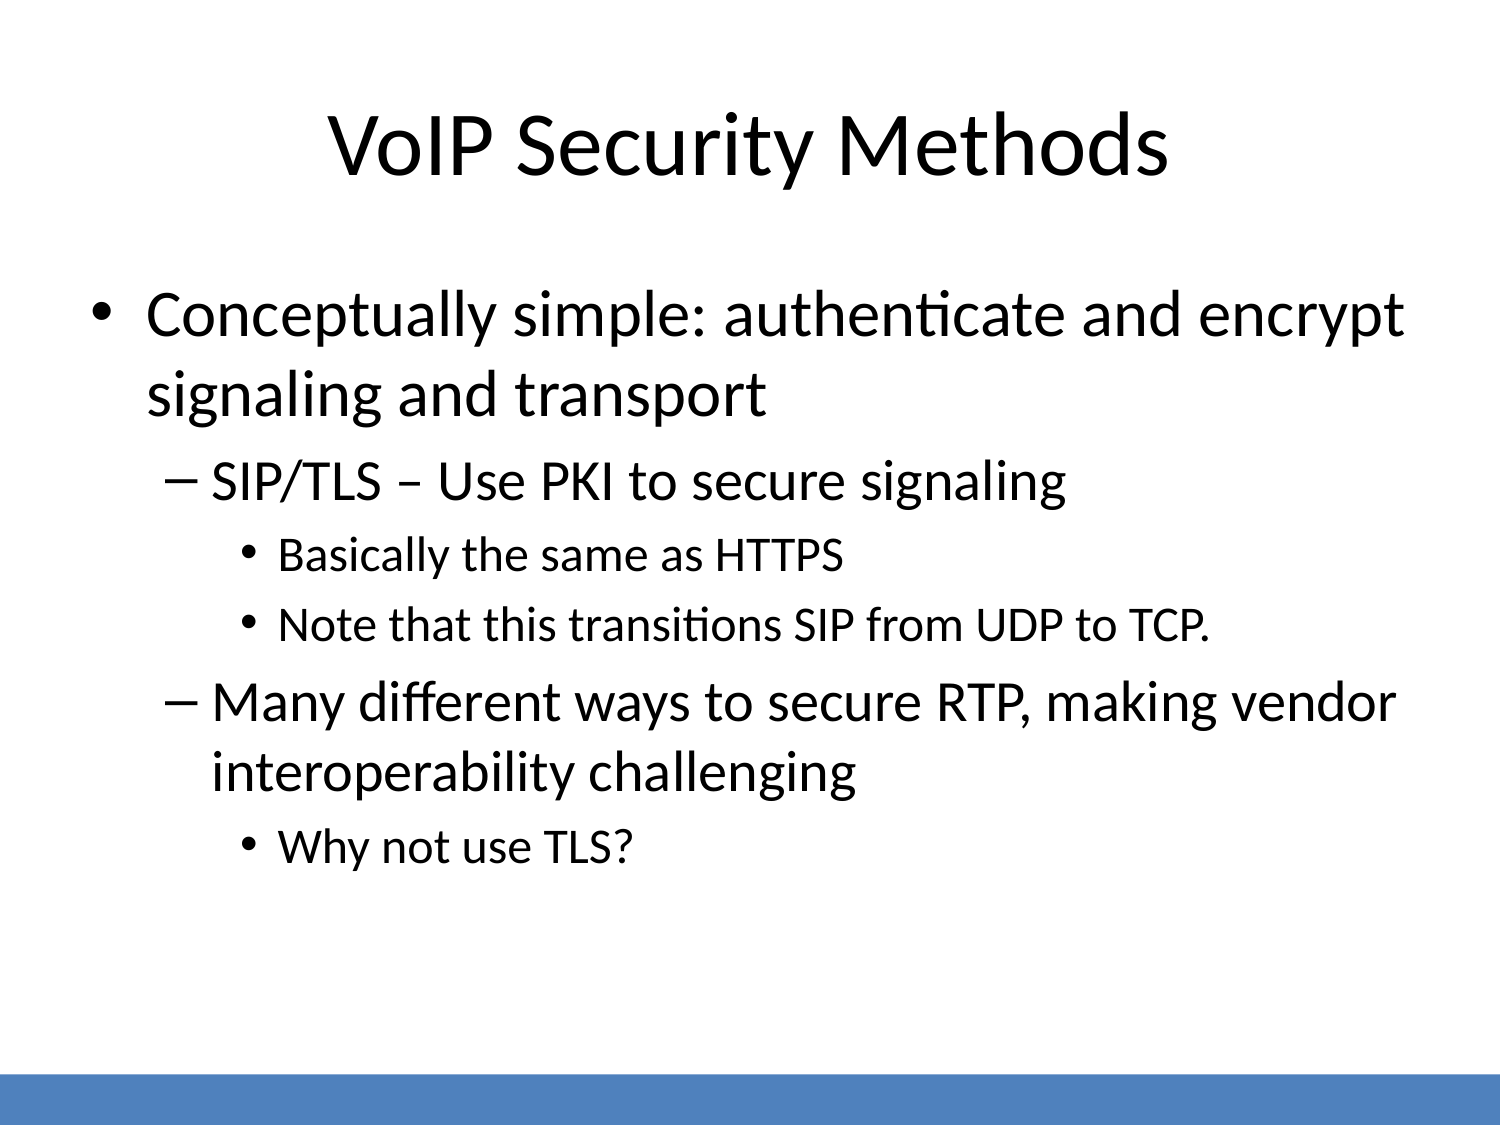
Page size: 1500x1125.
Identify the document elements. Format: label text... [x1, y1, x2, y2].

list Conceptually simple: authenticate and encrypt signaling and transport SIP/TLS – Use PKI to secure signaling Basically the same as HTTPS Note that this transitions SIP from UDP to TCP. Many different ways to secure RTP, making vendor interoperability challenging Why not use TLS? [75, 262, 1425, 1005]
title VoIP Security Methods [75, 45, 1425, 233]
footer [0, 1074, 1500, 1125]
